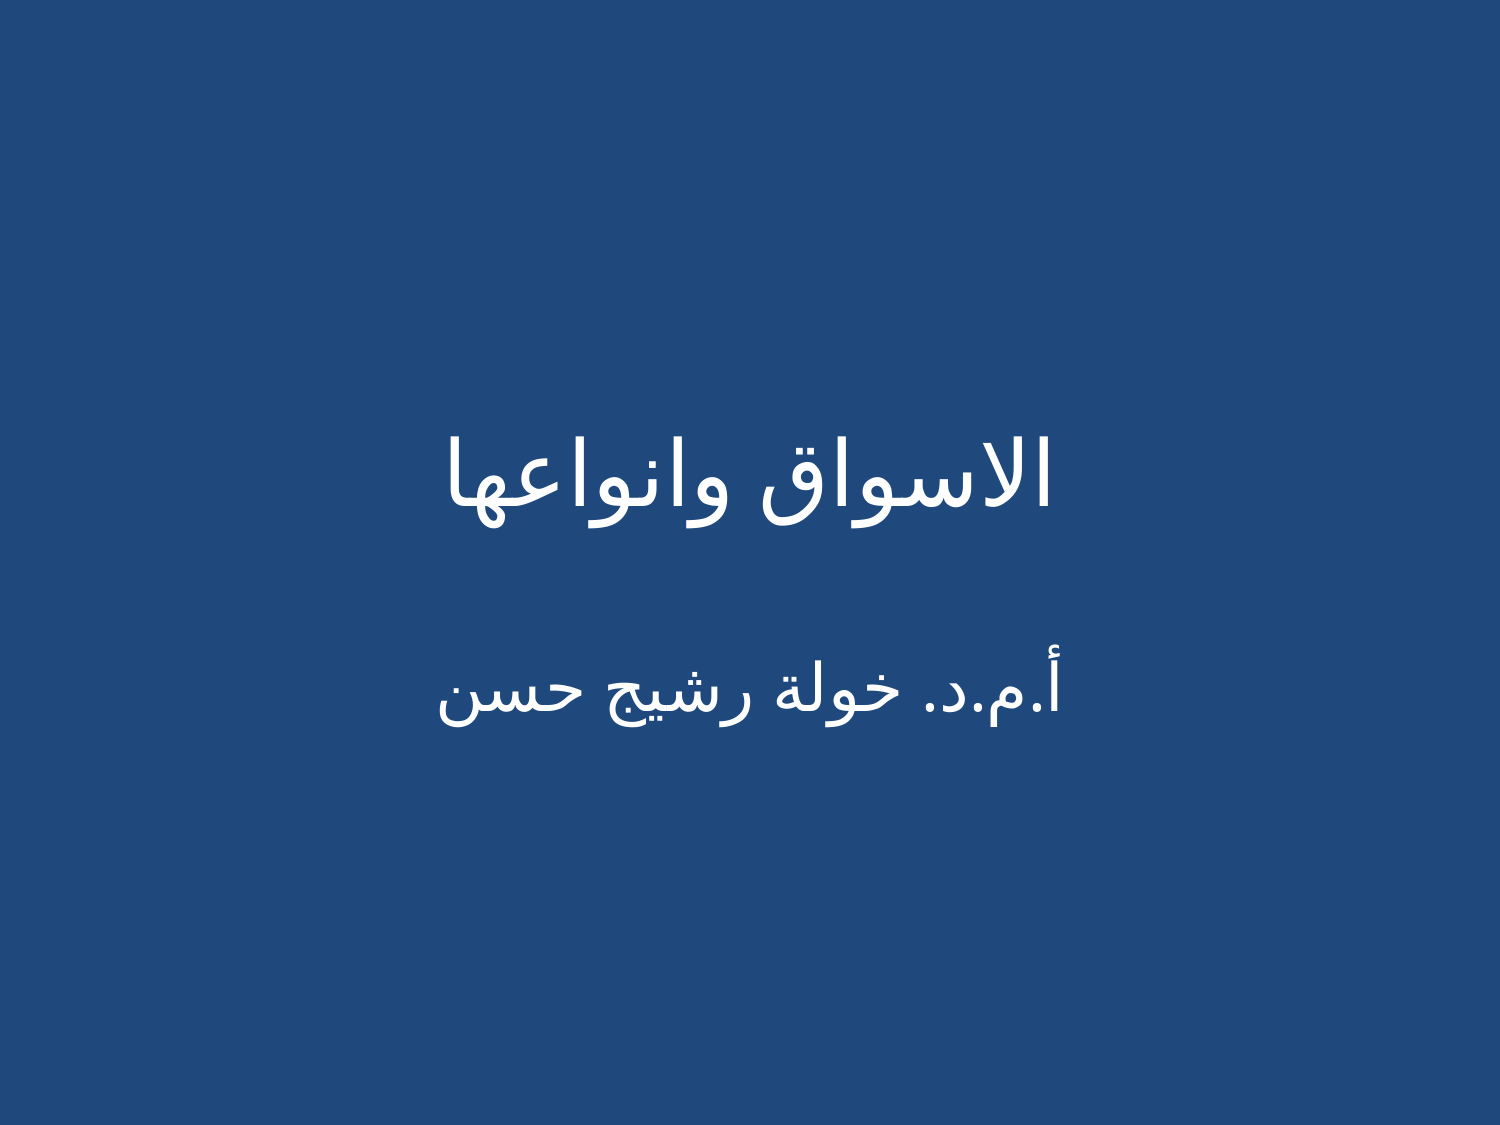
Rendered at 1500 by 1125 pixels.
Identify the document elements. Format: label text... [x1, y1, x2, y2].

subtitle أ.م.د. خولة رشيج حسن [225, 637, 1275, 925]
title الاسواق وانواعها [112, 349, 1388, 591]
